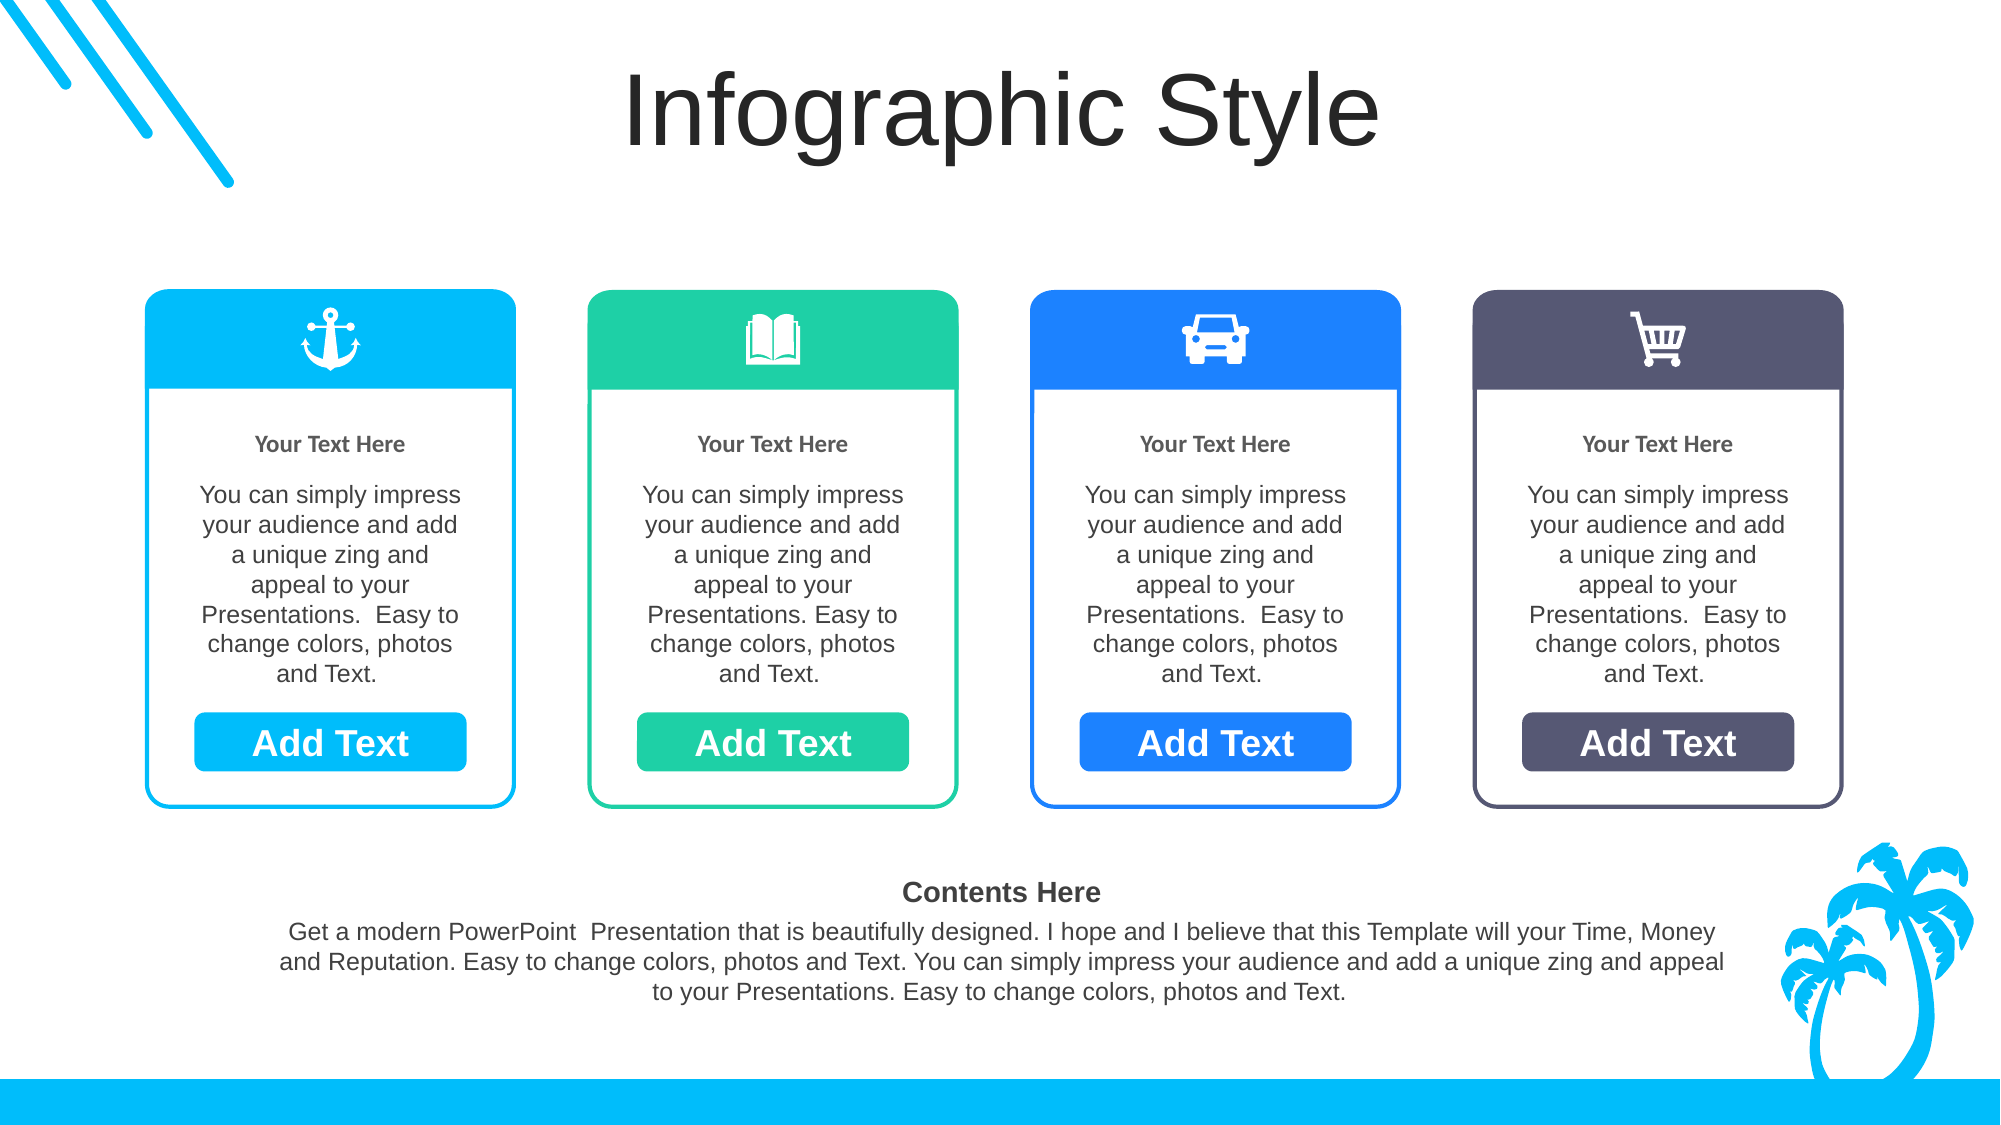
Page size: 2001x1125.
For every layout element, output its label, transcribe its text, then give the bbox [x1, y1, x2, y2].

text_box [1473, 389, 1843, 808]
text_box [1031, 389, 1401, 808]
text_box Add Text [1078, 711, 1353, 773]
list Infographic Style [53, 55, 1952, 175]
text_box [178, 420, 483, 668]
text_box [252, 865, 1753, 1015]
text_box [297, 306, 364, 373]
text_box [1473, 291, 1843, 389]
text_box [1031, 291, 1401, 389]
text_box Add Text [635, 711, 911, 773]
text_box [146, 290, 515, 388]
text_box [588, 291, 958, 389]
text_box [1063, 420, 1368, 668]
text_box Add Text [1521, 711, 1796, 773]
text_box [1180, 313, 1251, 365]
text_box Add Text [193, 711, 468, 773]
text_box [745, 312, 802, 366]
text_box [620, 420, 926, 668]
text_box [145, 388, 515, 808]
text_box [1629, 310, 1687, 369]
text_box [1506, 420, 1811, 668]
text_box [588, 389, 958, 808]
